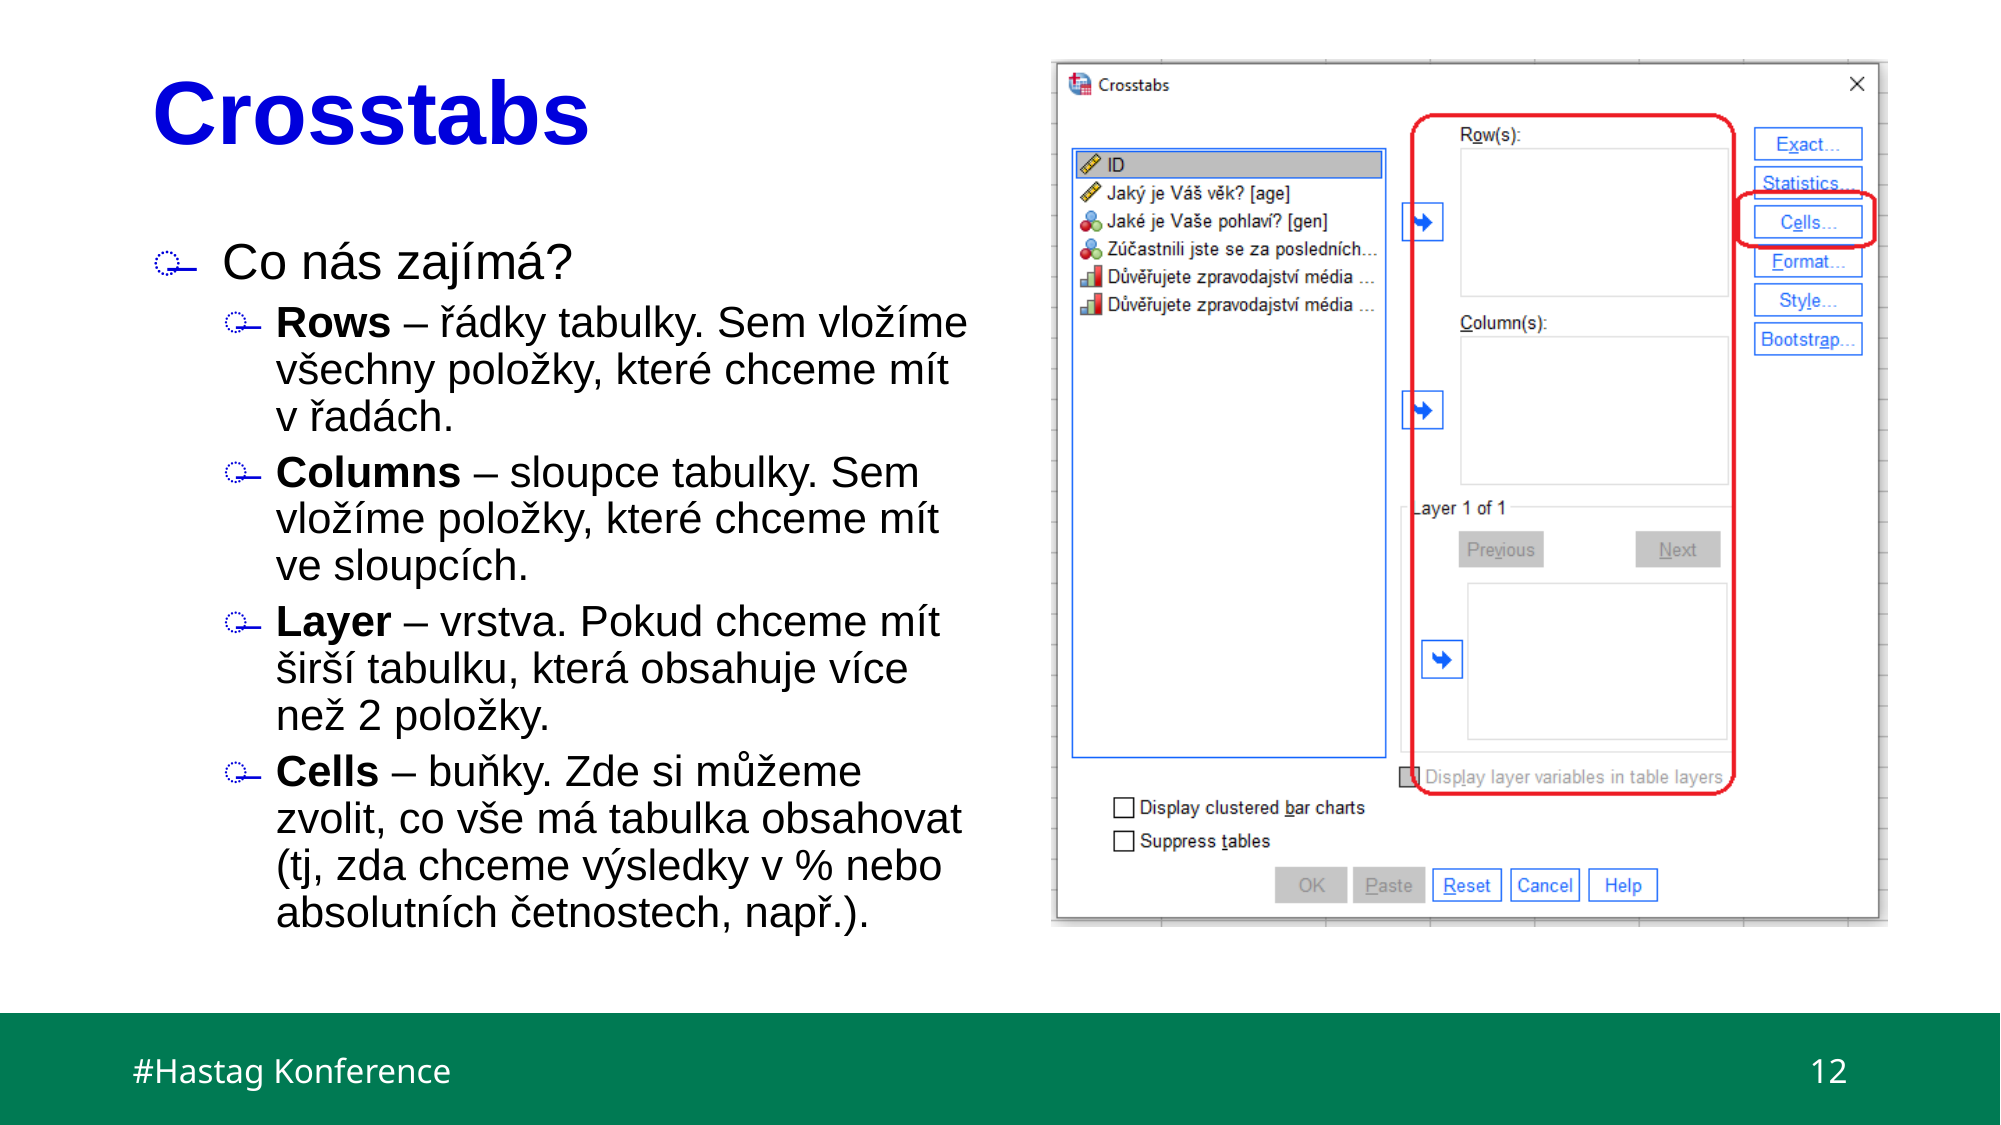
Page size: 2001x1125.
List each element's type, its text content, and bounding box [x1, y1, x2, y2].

list Co nás zajímá? Rows – řádky tabulky. Sem vložíme všechny položky, které chceme mít v řadách. Columns – sloupce tabulky. Sem vložíme položky, které chceme mít ve sloupcích. Layer – vrstva. Pokud chceme mít širší tabulku, která obsahuje více než 2 položky. Cells – buňky. Zde si můžeme zvolit, co vše má tabulka obsahovat (tj, zda chceme výsledky v % nebo absolutních četnostech, např.). [137, 228, 988, 966]
footer #Hastag Konference [117, 1042, 793, 1103]
picture [1051, 59, 1888, 927]
title Crosstabs [137, 59, 1051, 173]
slide_number 12 [1412, 1042, 1863, 1103]
